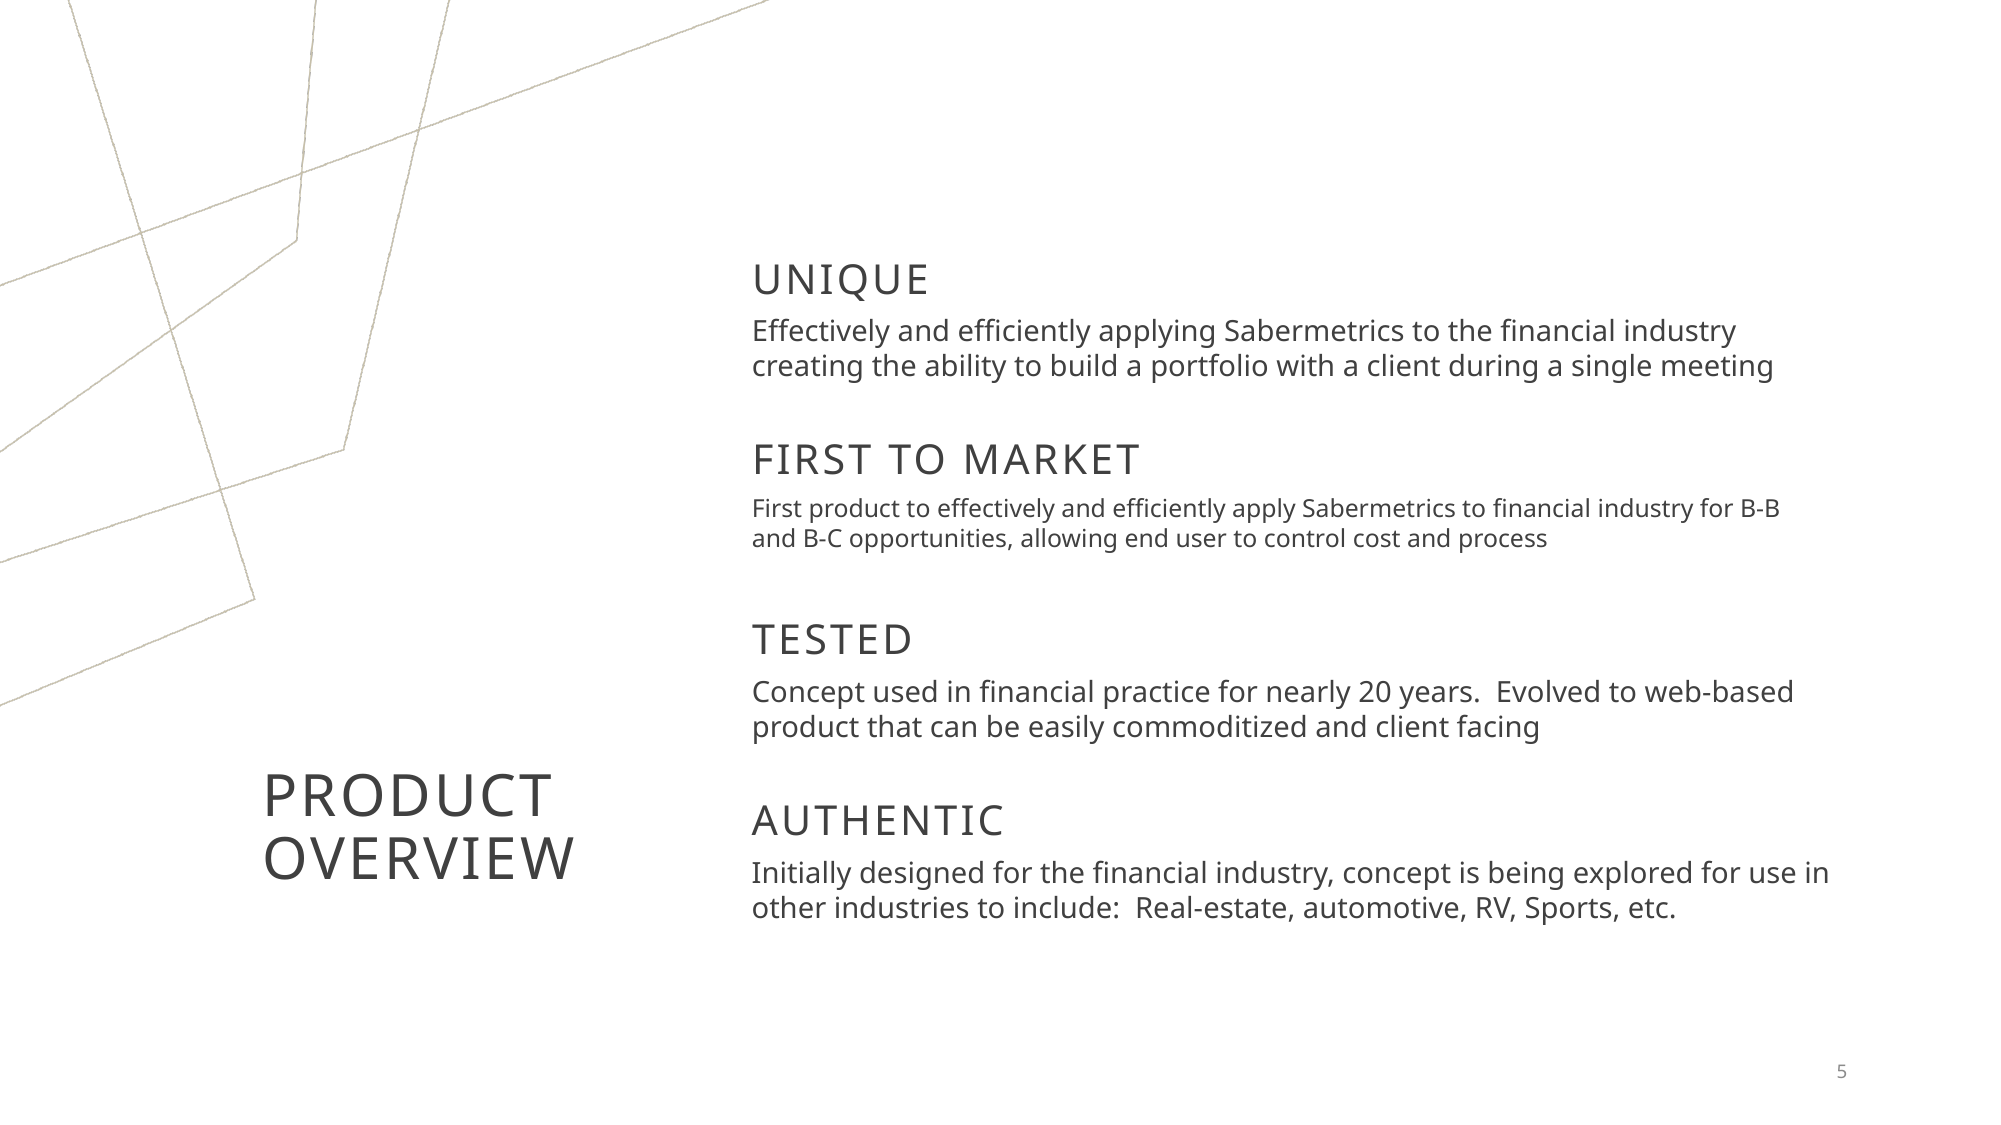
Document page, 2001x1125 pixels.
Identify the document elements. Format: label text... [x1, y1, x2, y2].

slide_number 5 [1755, 1042, 1863, 1103]
list First product to effectively and efficiently apply Sabermetrics to financial industry for B-B and B-C opportunities, allowing end user to control cost and process [736, 485, 1806, 578]
list UNIQUE [737, 251, 1629, 305]
list FIRST TO MARKET [737, 431, 1629, 485]
list Effectively and efficiently applying Sabermetrics to the financial industry creating the ability to build a portfolio with a client during a single meeting [736, 305, 1813, 416]
list Initially designed for the financial industry, concept is being explored for use in other industries to include: Real-estate, automotive, RV, Sports, etc. [736, 846, 1863, 938]
picture [0, 0, 803, 720]
list Concept used in financial practice for nearly 20 years. Evolved to web-based product that can be easily commoditized and client facing [736, 665, 1813, 758]
list AUTHENTIC [736, 792, 1628, 846]
title PRODUCT OVERVIEW [247, 681, 763, 900]
list TESTED [737, 611, 1629, 665]
